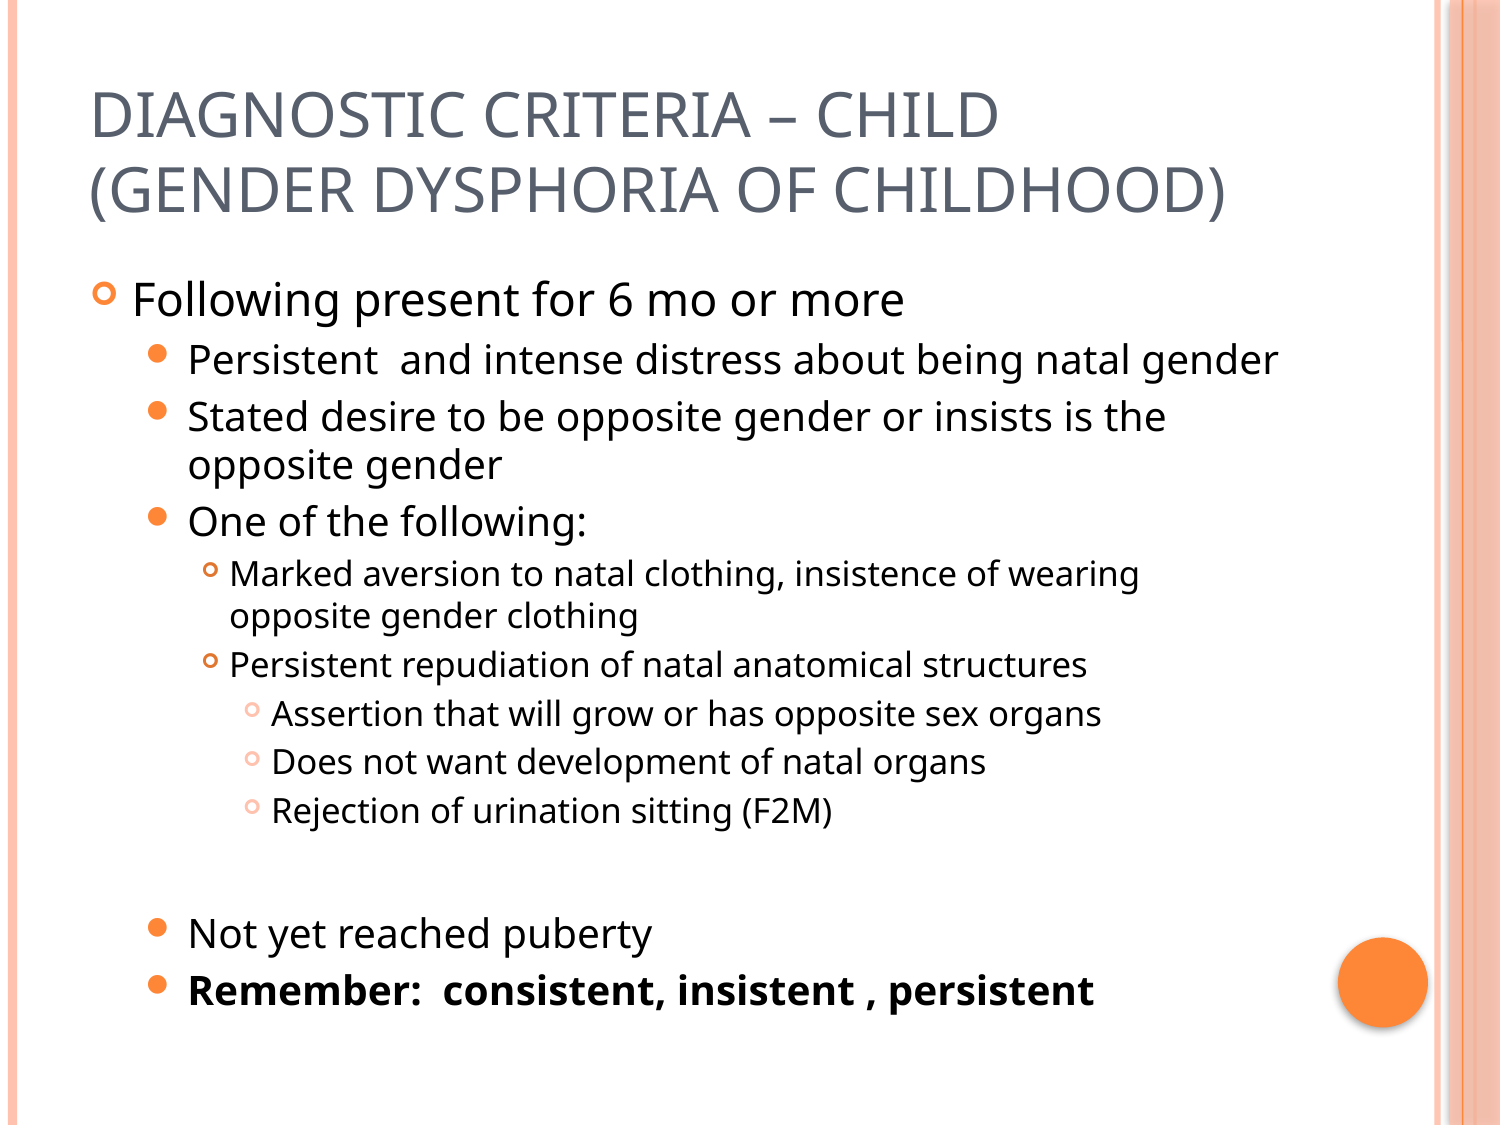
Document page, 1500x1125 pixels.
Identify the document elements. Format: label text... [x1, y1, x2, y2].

list Following present for 6 mo or more Persistent and intense distress about being natal gender Stated desire to be opposite gender or insists is the opposite gender One of the following: Marked aversion to natal clothing, insistence of wearing opposite gender clothing Persistent repudiation of natal anatomical structures Assertion that will grow or has opposite sex organs Does not want development of natal organs Rejection of urination sitting (F2M) Not yet reached puberty Remember: consistent, insistent , persistent [75, 262, 1300, 1062]
title Diagnostic Criteria – Child (Gender Dysphoria of childhood) [75, 45, 1300, 233]
